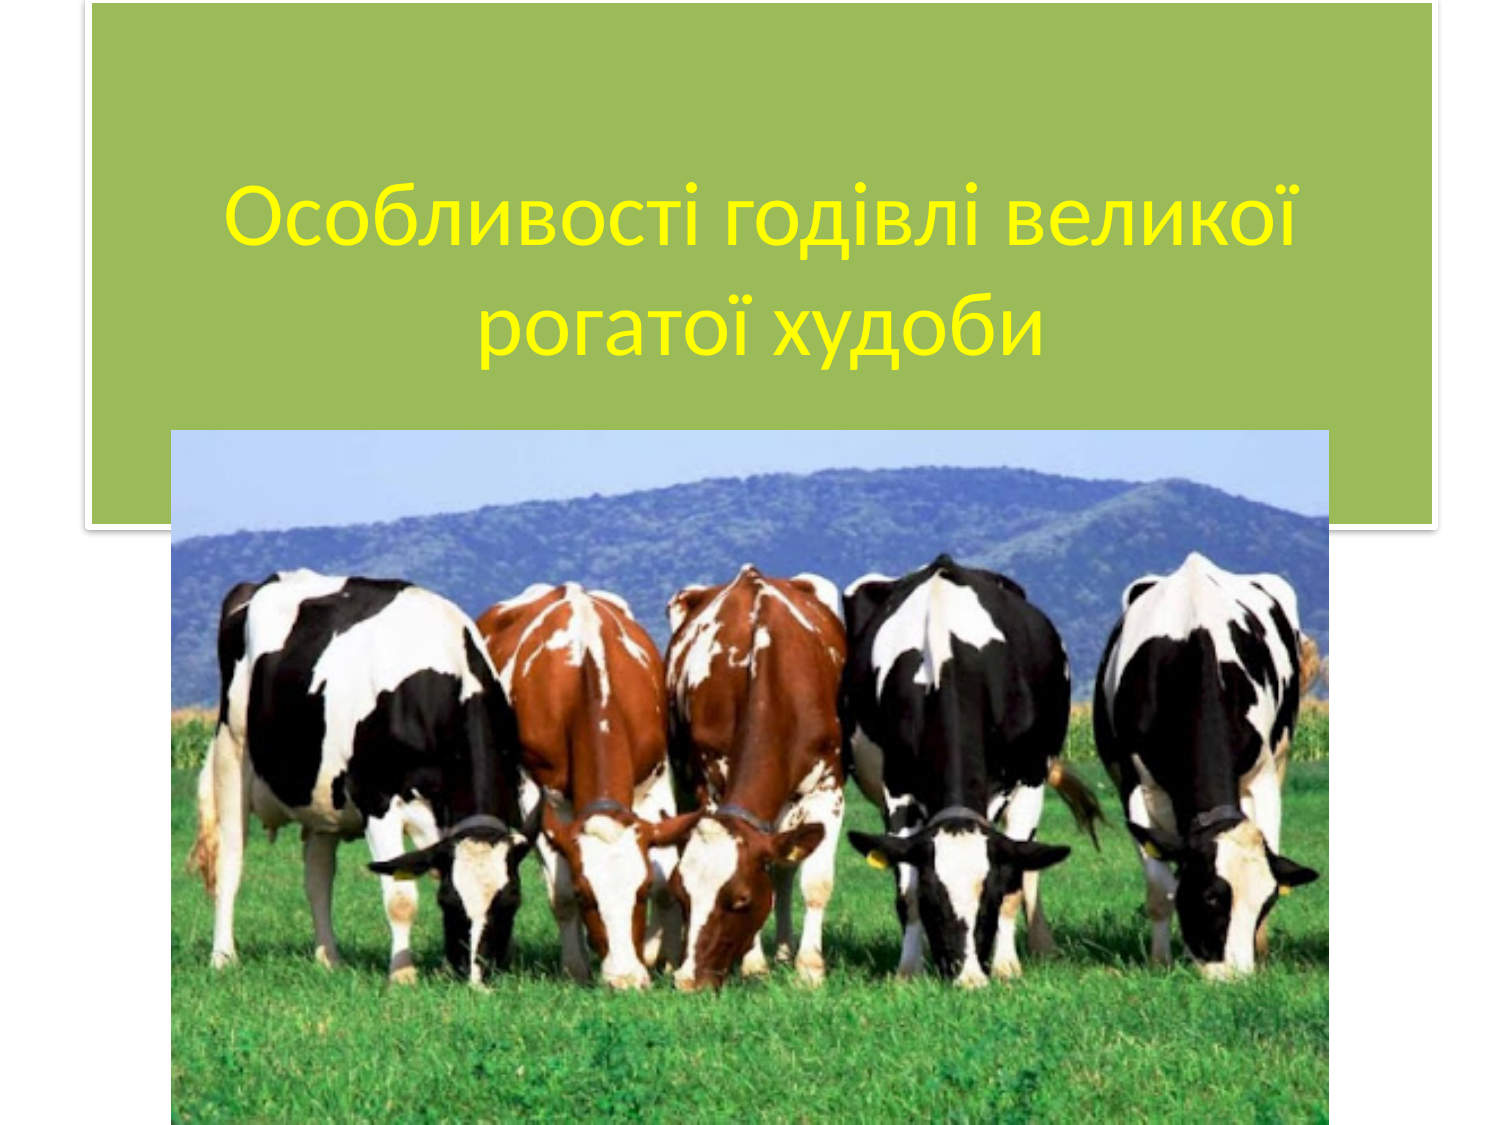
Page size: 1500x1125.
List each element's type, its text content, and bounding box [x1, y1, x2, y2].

picture [170, 430, 1329, 1125]
title Особливості годівлі великої рогатої худоби [85, 0, 1438, 530]
